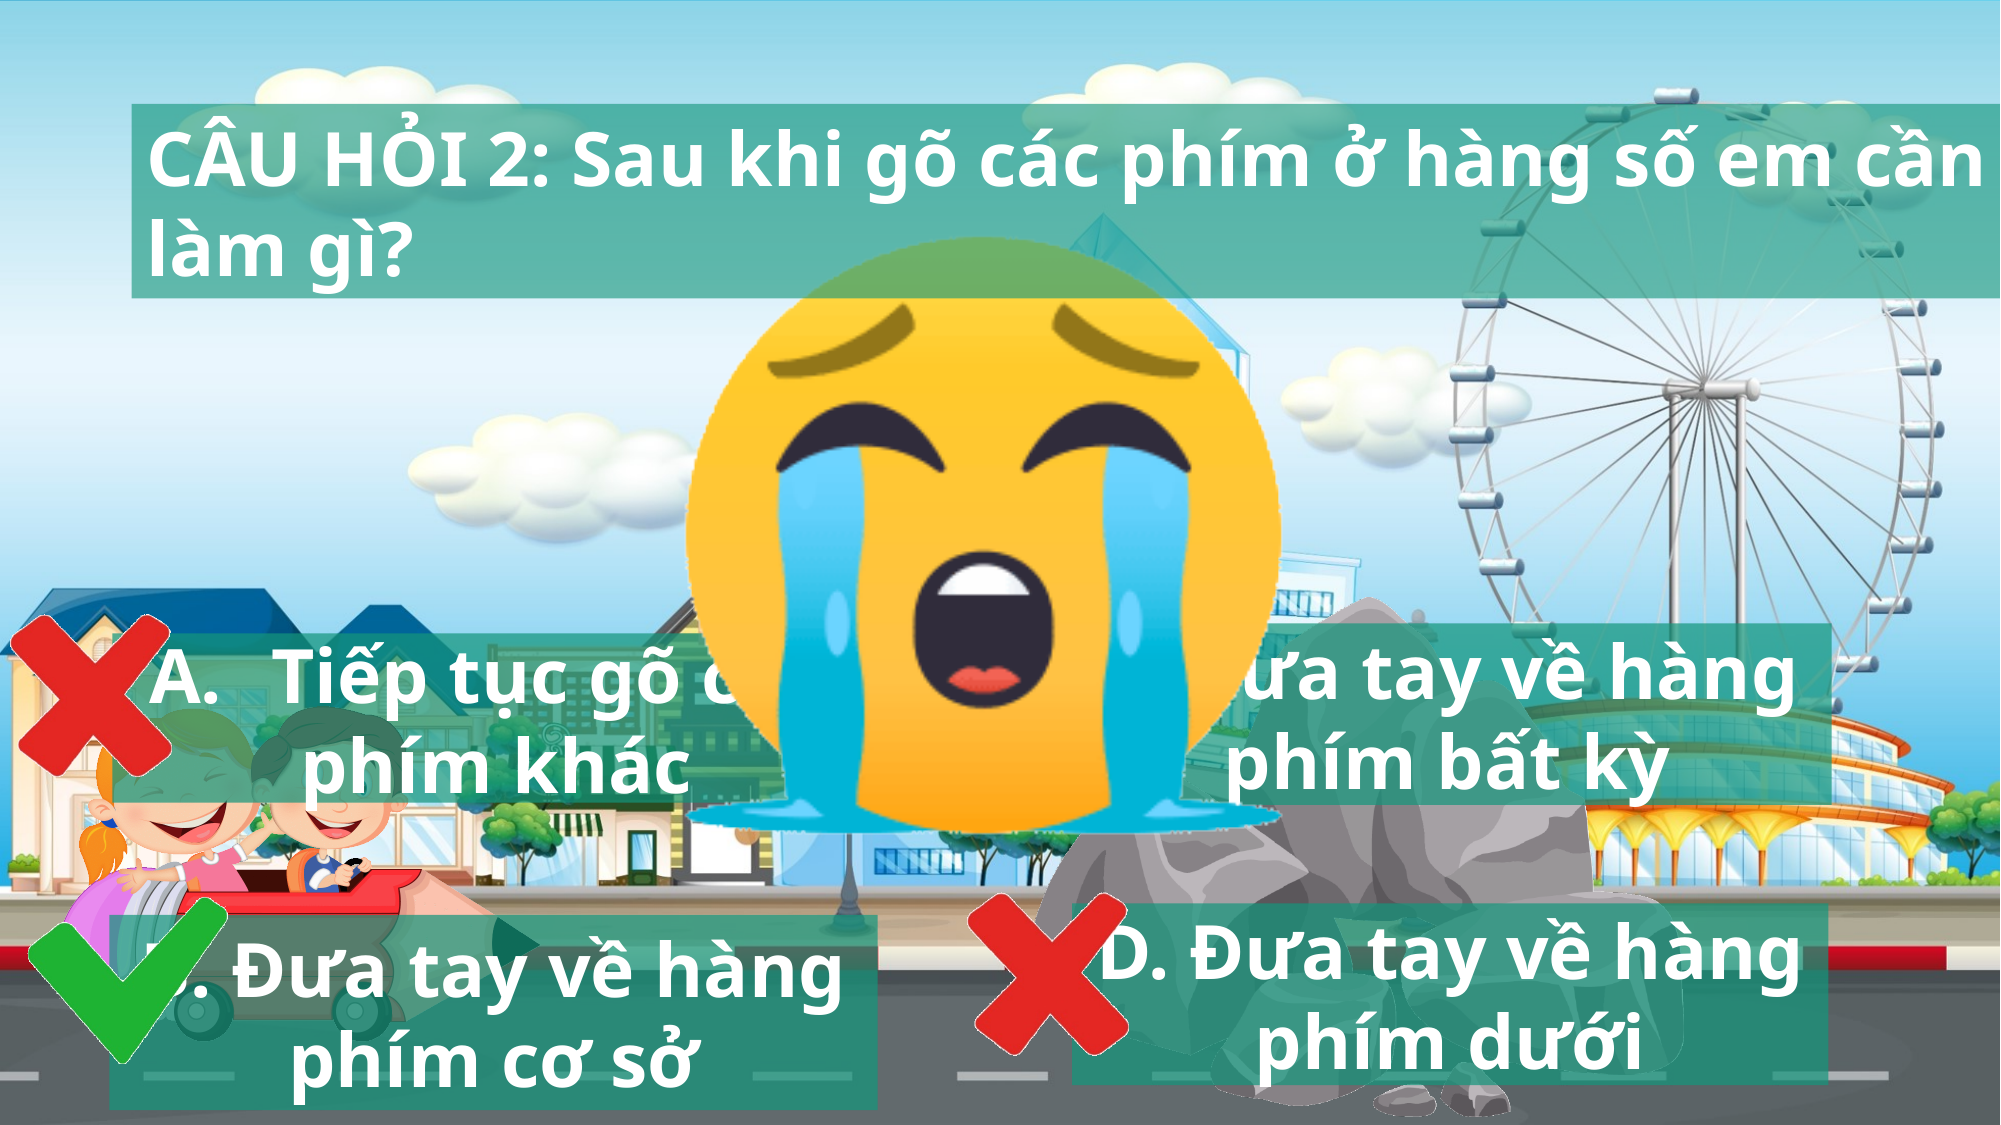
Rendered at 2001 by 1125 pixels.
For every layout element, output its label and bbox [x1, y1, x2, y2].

picture [2, 602, 544, 1079]
picture [620, 172, 1684, 1117]
text_box [0, 0, 2000, 1125]
